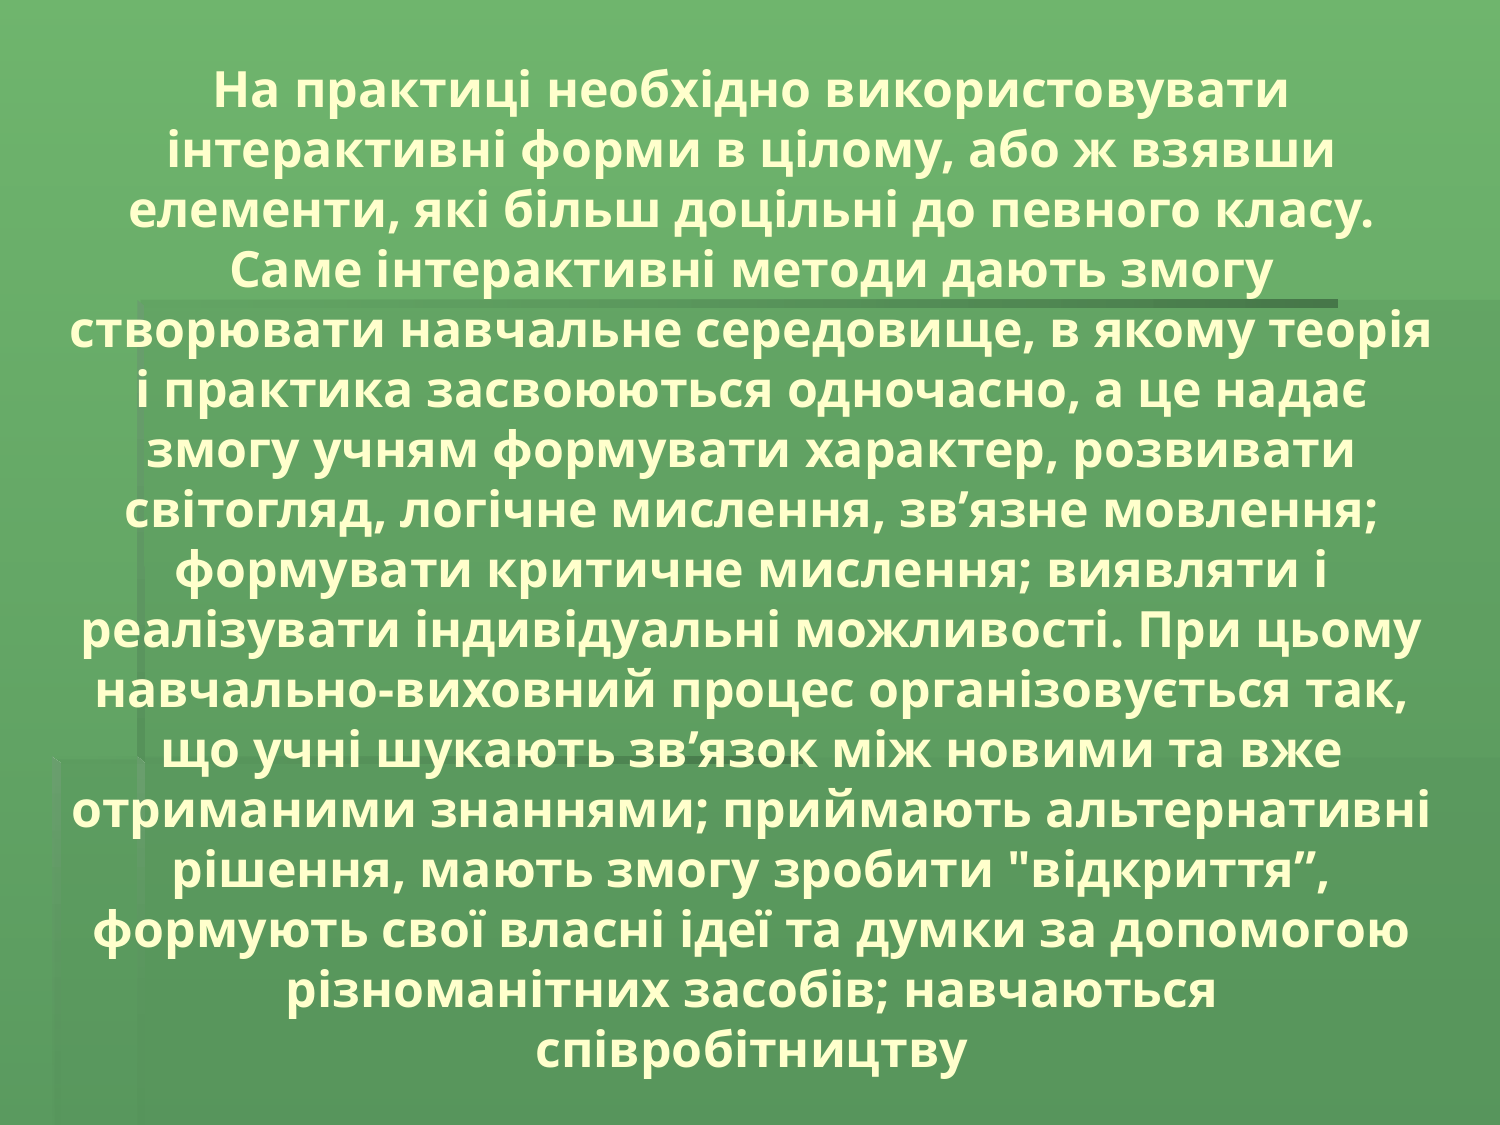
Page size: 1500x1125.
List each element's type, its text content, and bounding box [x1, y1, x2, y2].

title На практиці необхідно використовувати інтерактивні форми в цілому, або ж взявши елементи, які більш доцільні до певного класу. Саме інтерактивні методи дають змогу створювати навчальне середовище, в якому теорія і практика засвоюються одночасно, а це надає змогу учням формувати характер, розвивати світогляд, логічне мислення, зв’язне мовлення; формувати критичне мислення; виявляти і реалізувати індивідуальні можливості. При цьому навчально-виховний процес організовується так, що учні шукають зв’язок між новими та вже отриманими знаннями; приймають альтернативні рішення, мають змогу зробити "відкриття”, формують свої власні ідеї та думки за допомогою різноманітних засобів; навчаються співробітництву [52, 39, 1451, 1095]
